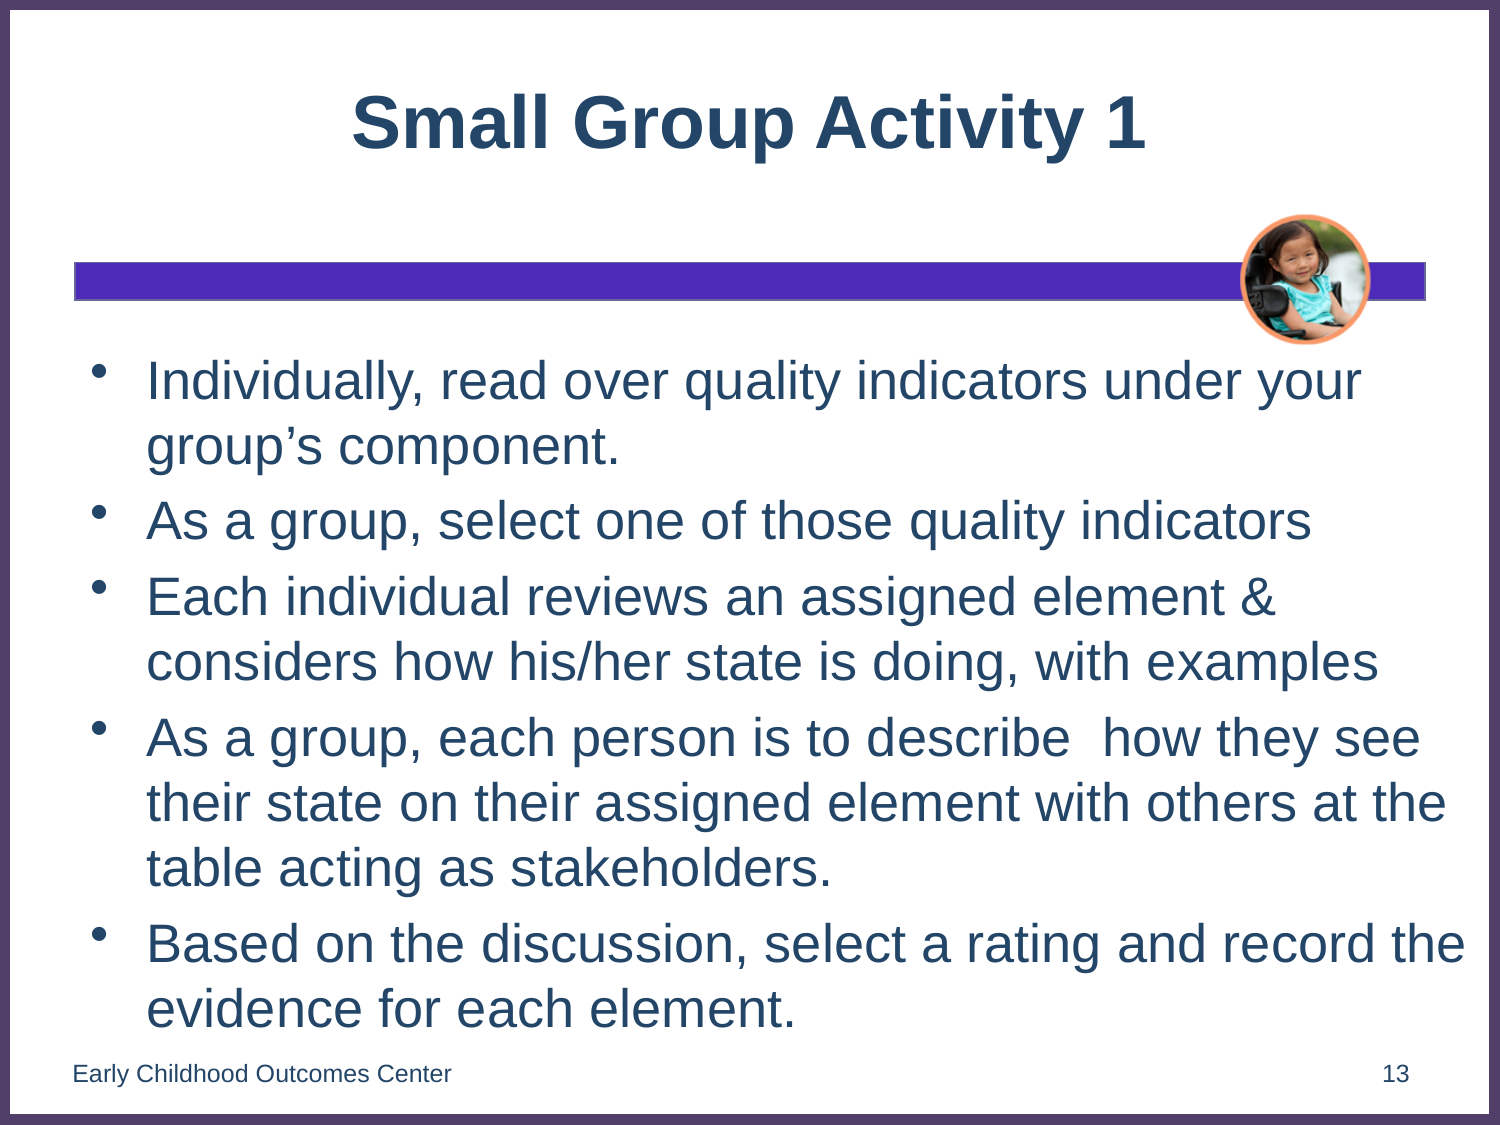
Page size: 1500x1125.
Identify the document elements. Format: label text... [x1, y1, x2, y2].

slide_number 13 [1074, 1042, 1425, 1103]
footer Early Childhood Outcomes Center [24, 1042, 500, 1103]
list Individually, read over quality indicators under your group’s component. As a group, select one of those quality indicators Each individual reviews an assigned element & considers how his/her state is doing, with examples As a group, each person is to describe how they see their state on their assigned element with others at the table acting as stakeholders. Based on the discussion, select a rating and record the evidence for each element. [74, 337, 1500, 1025]
picture [1237, 213, 1373, 337]
title Small Group Activity 1 [87, 24, 1413, 213]
